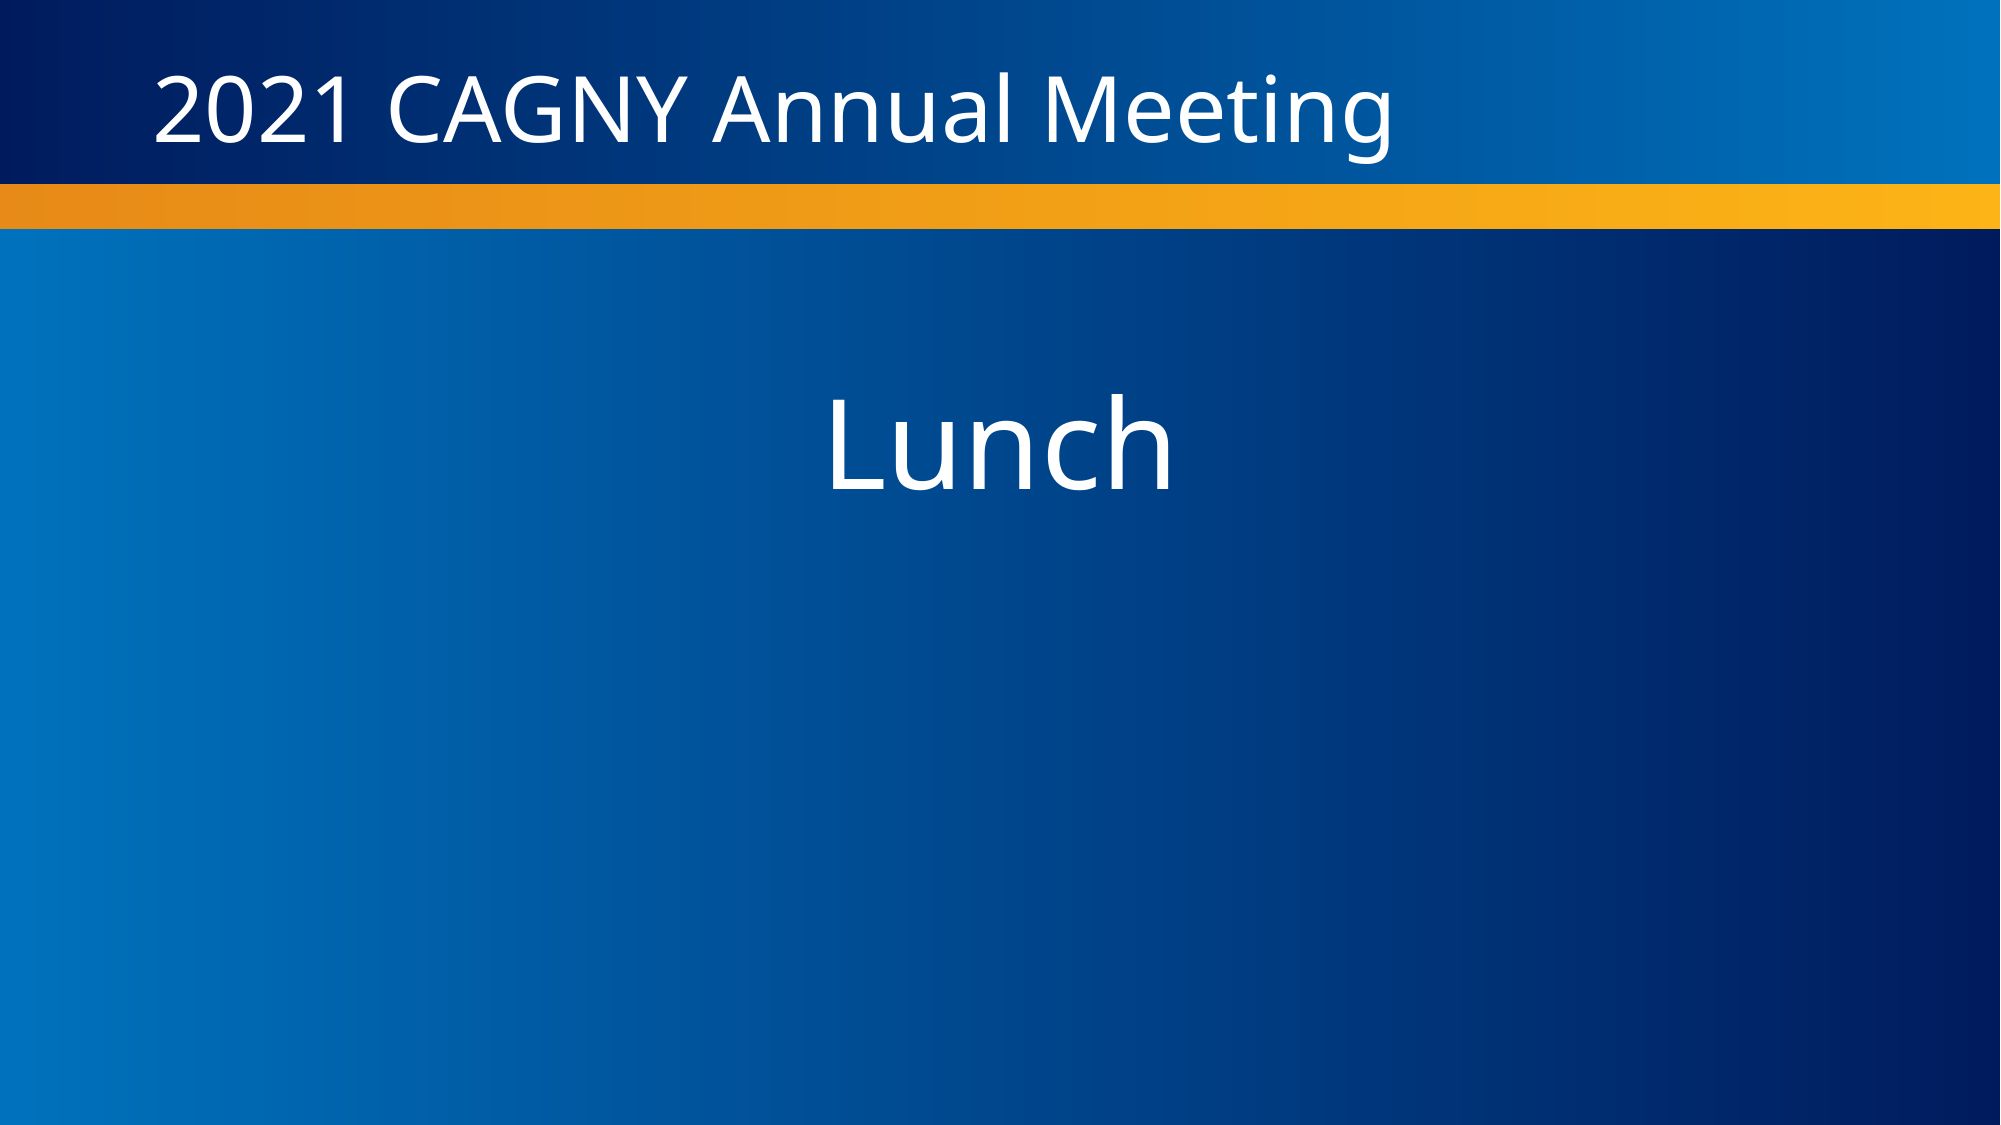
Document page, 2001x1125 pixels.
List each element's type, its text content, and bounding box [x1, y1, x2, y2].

title Lunch [249, 282, 1750, 675]
